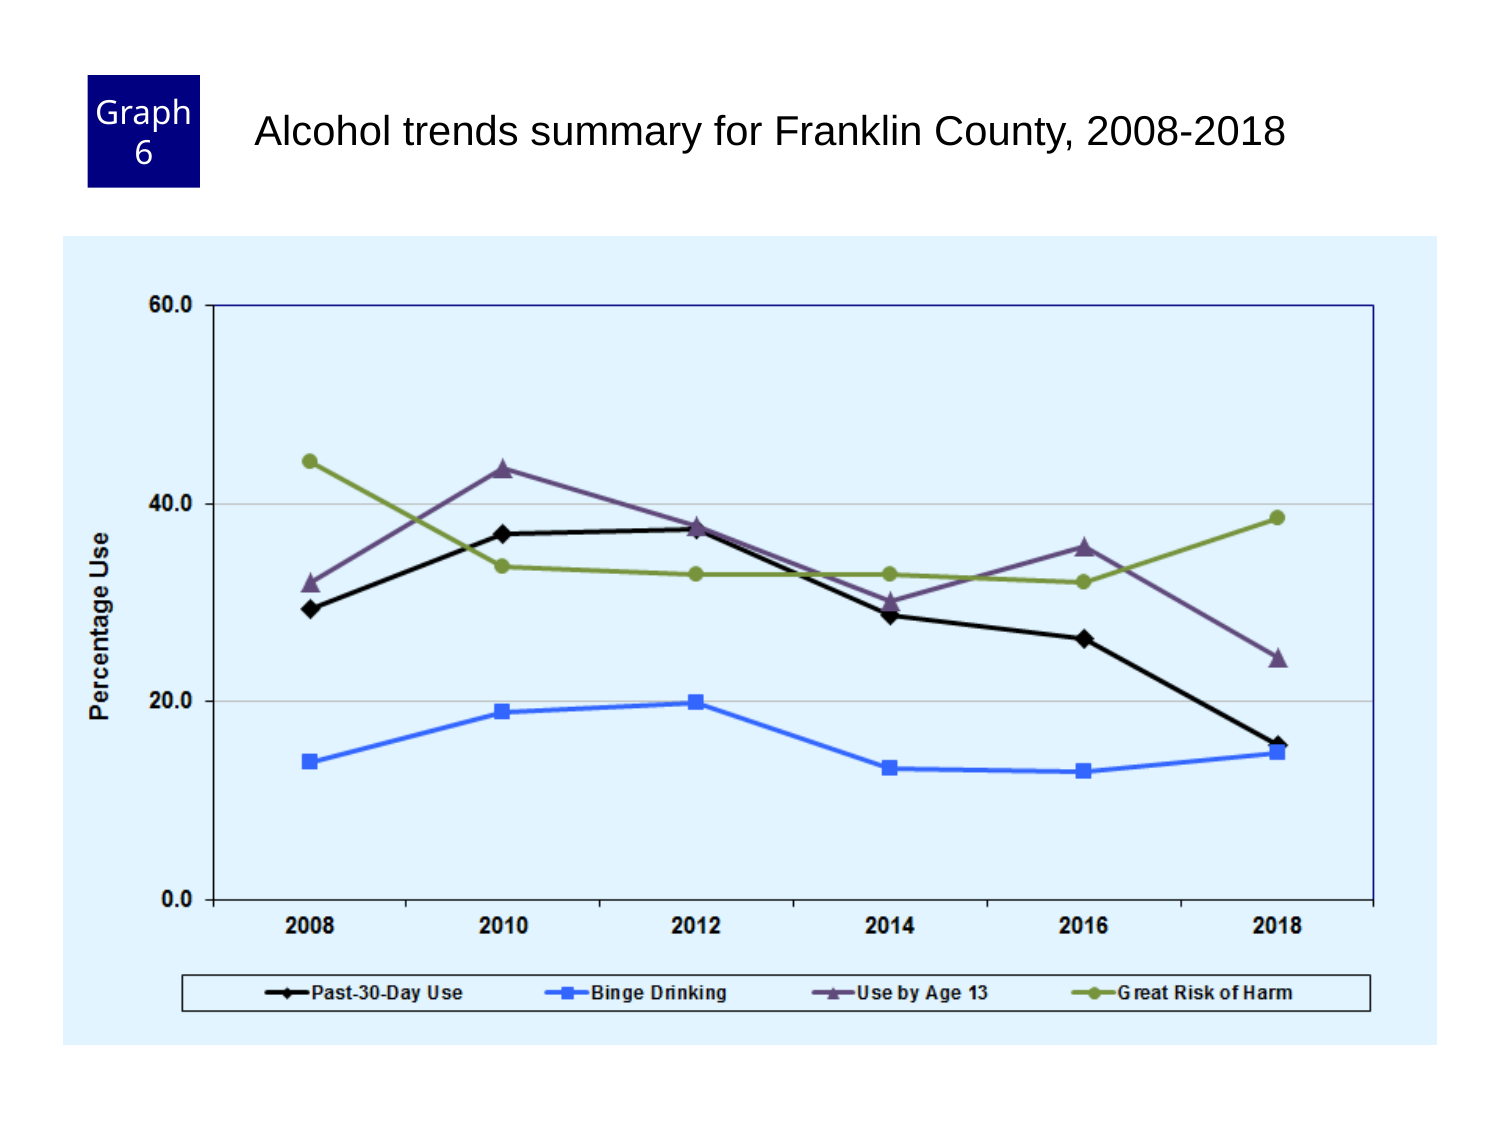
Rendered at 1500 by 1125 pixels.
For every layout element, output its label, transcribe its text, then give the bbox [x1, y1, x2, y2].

picture [62, 236, 1437, 1046]
text_box Graph 6 [87, 75, 200, 188]
text_box Alcohol trends summary for Franklin County, 2008-2018 [249, 99, 1438, 225]
